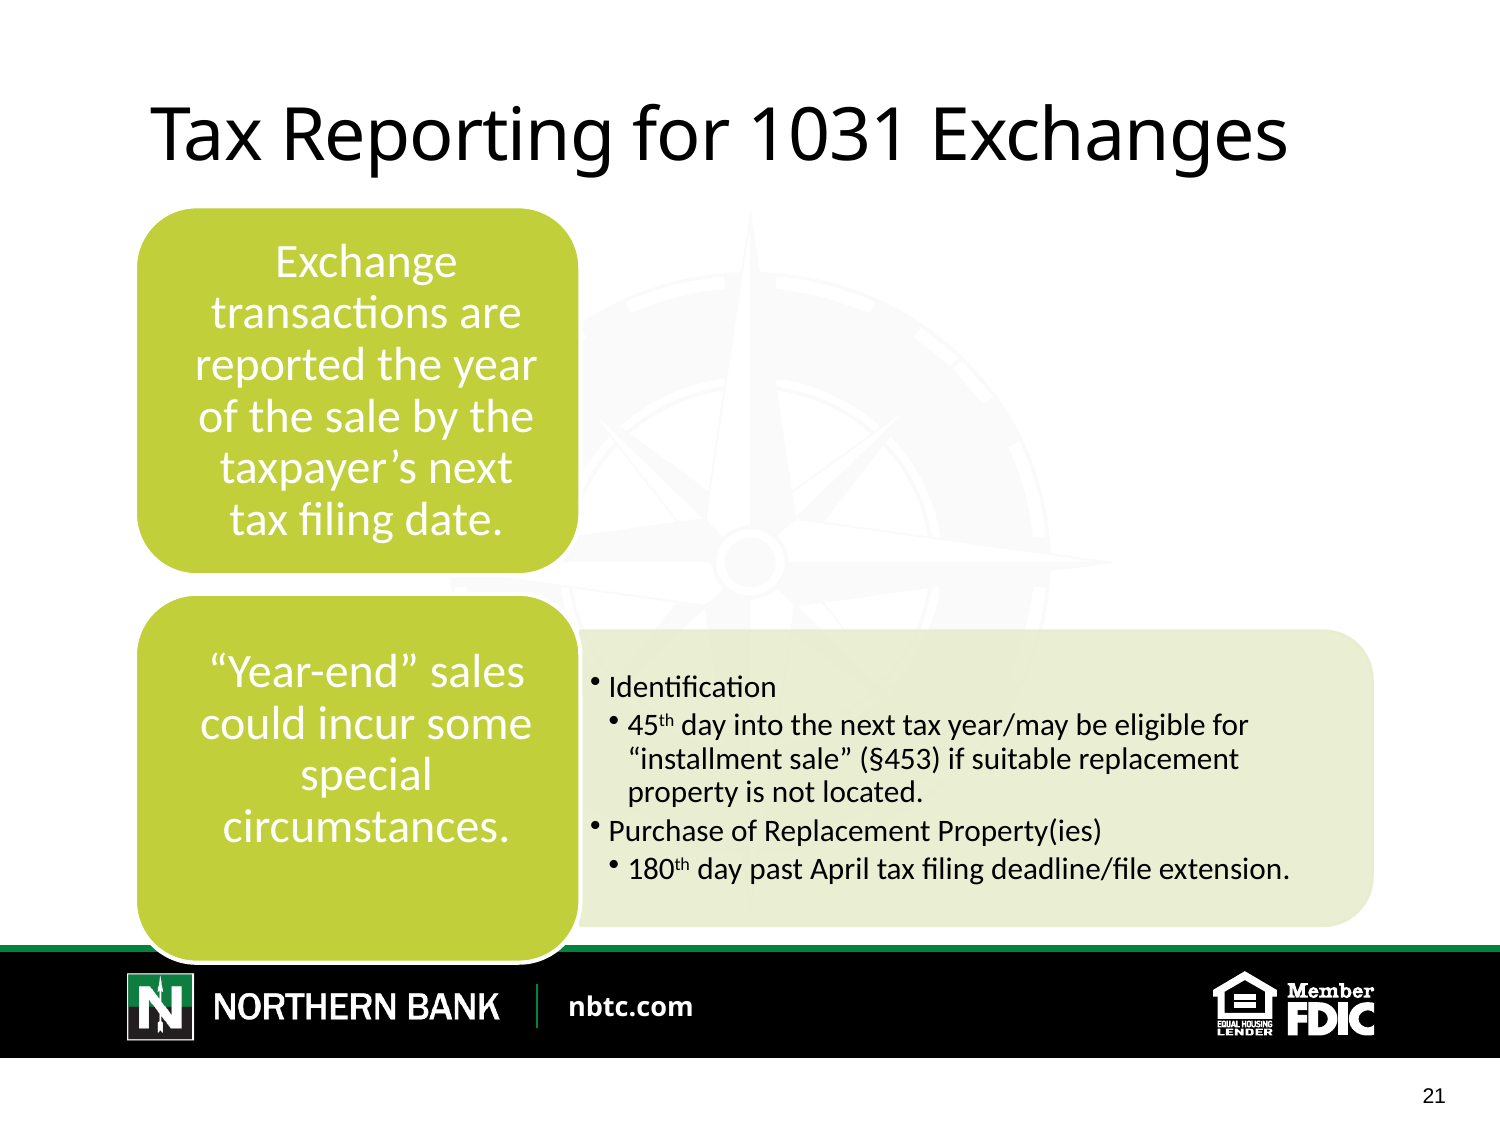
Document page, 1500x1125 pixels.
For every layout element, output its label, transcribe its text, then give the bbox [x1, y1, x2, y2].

picture [112, 908, 514, 1105]
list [134, 205, 1373, 964]
title Tax Reporting for 1031 Exchanges [135, 47, 1373, 183]
slide_number 21 [1299, 1065, 1461, 1125]
